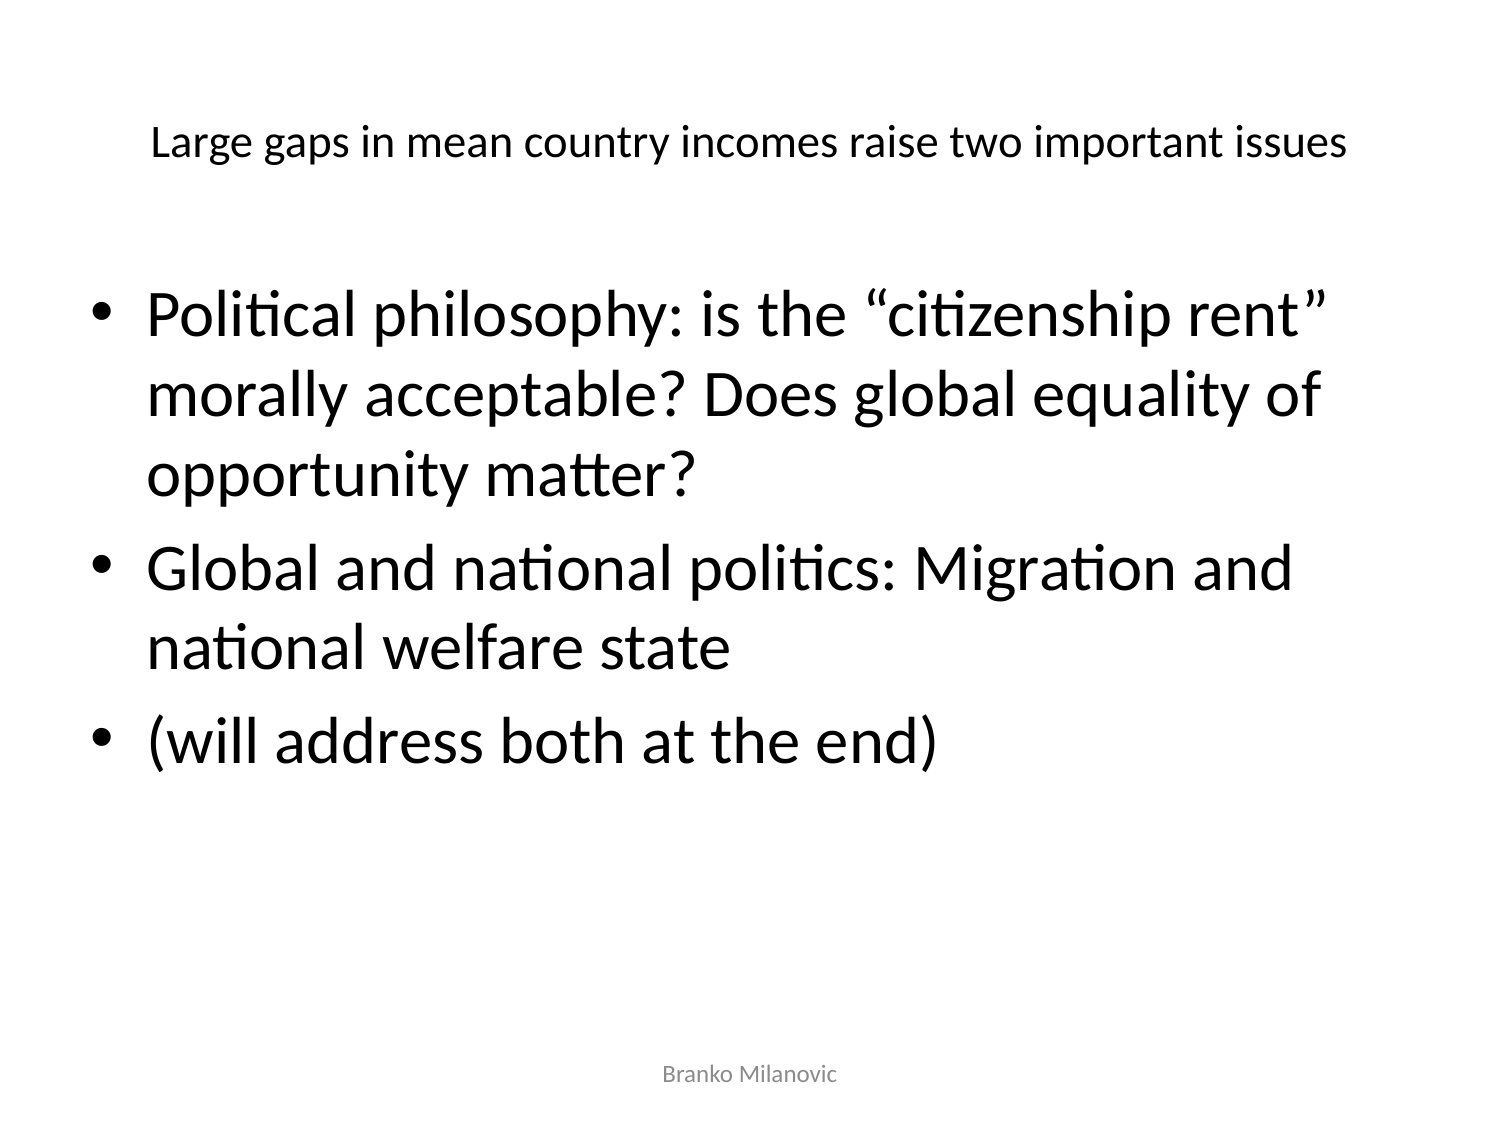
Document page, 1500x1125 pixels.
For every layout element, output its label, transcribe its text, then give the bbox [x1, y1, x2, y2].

title Large gaps in mean country incomes raise two important issues [75, 45, 1425, 233]
list Political philosophy: is the “citizenship rent” morally acceptable? Does global equality of opportunity matter? Global and national politics: Migration and national welfare state (will address both at the end) [75, 262, 1425, 1005]
footer Branko Milanovic [512, 1042, 988, 1103]
